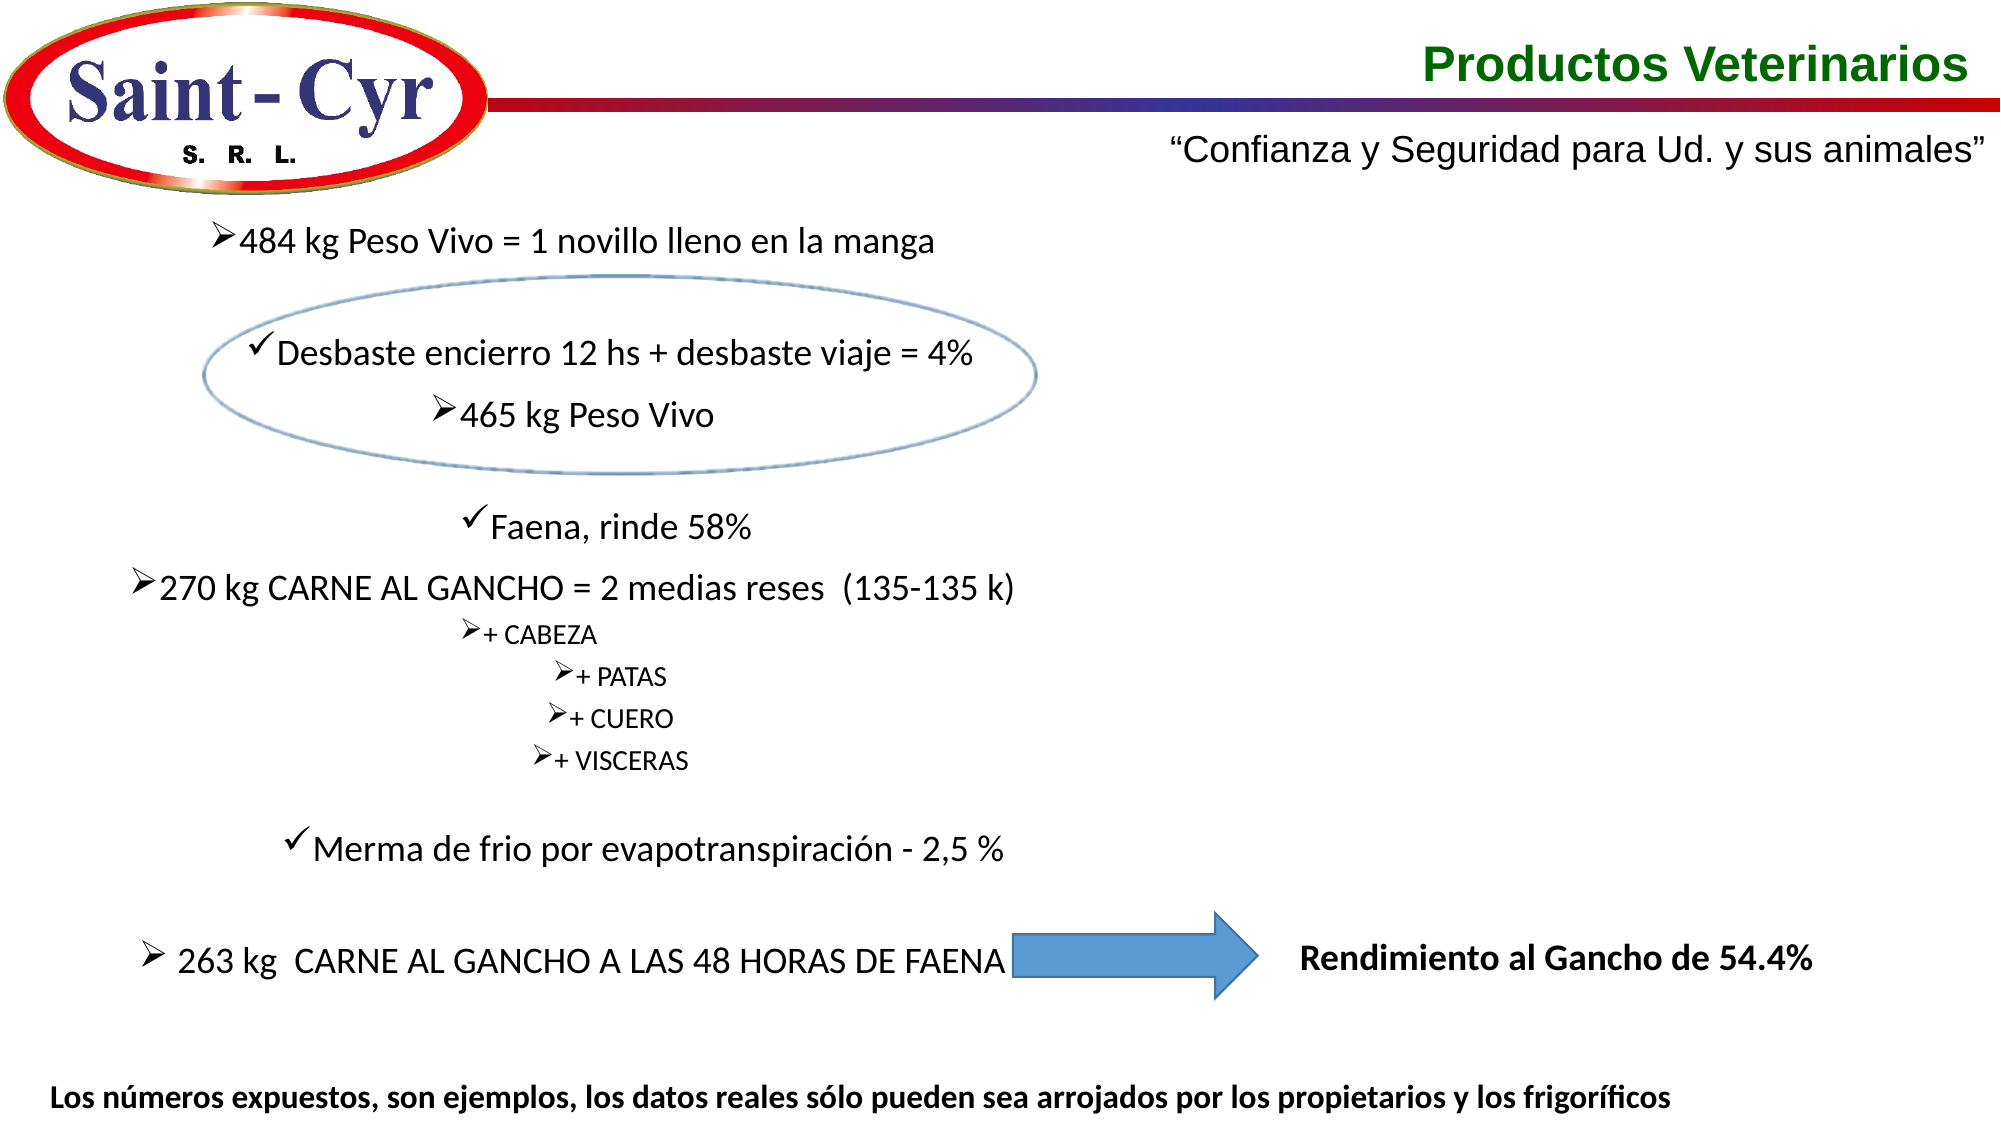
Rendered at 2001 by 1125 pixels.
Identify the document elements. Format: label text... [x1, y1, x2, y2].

text_box “Confianza y Seguridad para Ud. y sus animales” [756, 117, 2000, 178]
text_box [488, 98, 2000, 112]
text_box 484 kg Peso Vivo = 1 novillo lleno en la manga Desbaste encierro 12 hs + desbaste viaje = 4% 465 kg Peso Vivo Faena, rinde 58% 270 kg CARNE AL GANCHO = 2 medias reses (135-135 k) + CABEZA + PATAS + CUERO + VISCERAS Merma de frio por evapotranspiración - 2,5 % 263 kg CARNE AL GANCHO A LAS 48 HORAS DE FAENA [9, 213, 1136, 1006]
text_box Productos Veterinarios [992, 18, 1985, 104]
text_box Los números expuestos, son ejemplos, los datos reales sólo pueden sea arrojados por los propietarios y los frigoríficos [35, 1067, 1689, 1123]
text_box [203, 275, 1037, 475]
picture [3, 2, 488, 195]
text_box [1011, 910, 1260, 1001]
text_box Rendimiento al Gancho de 54.4% [1285, 925, 1842, 986]
